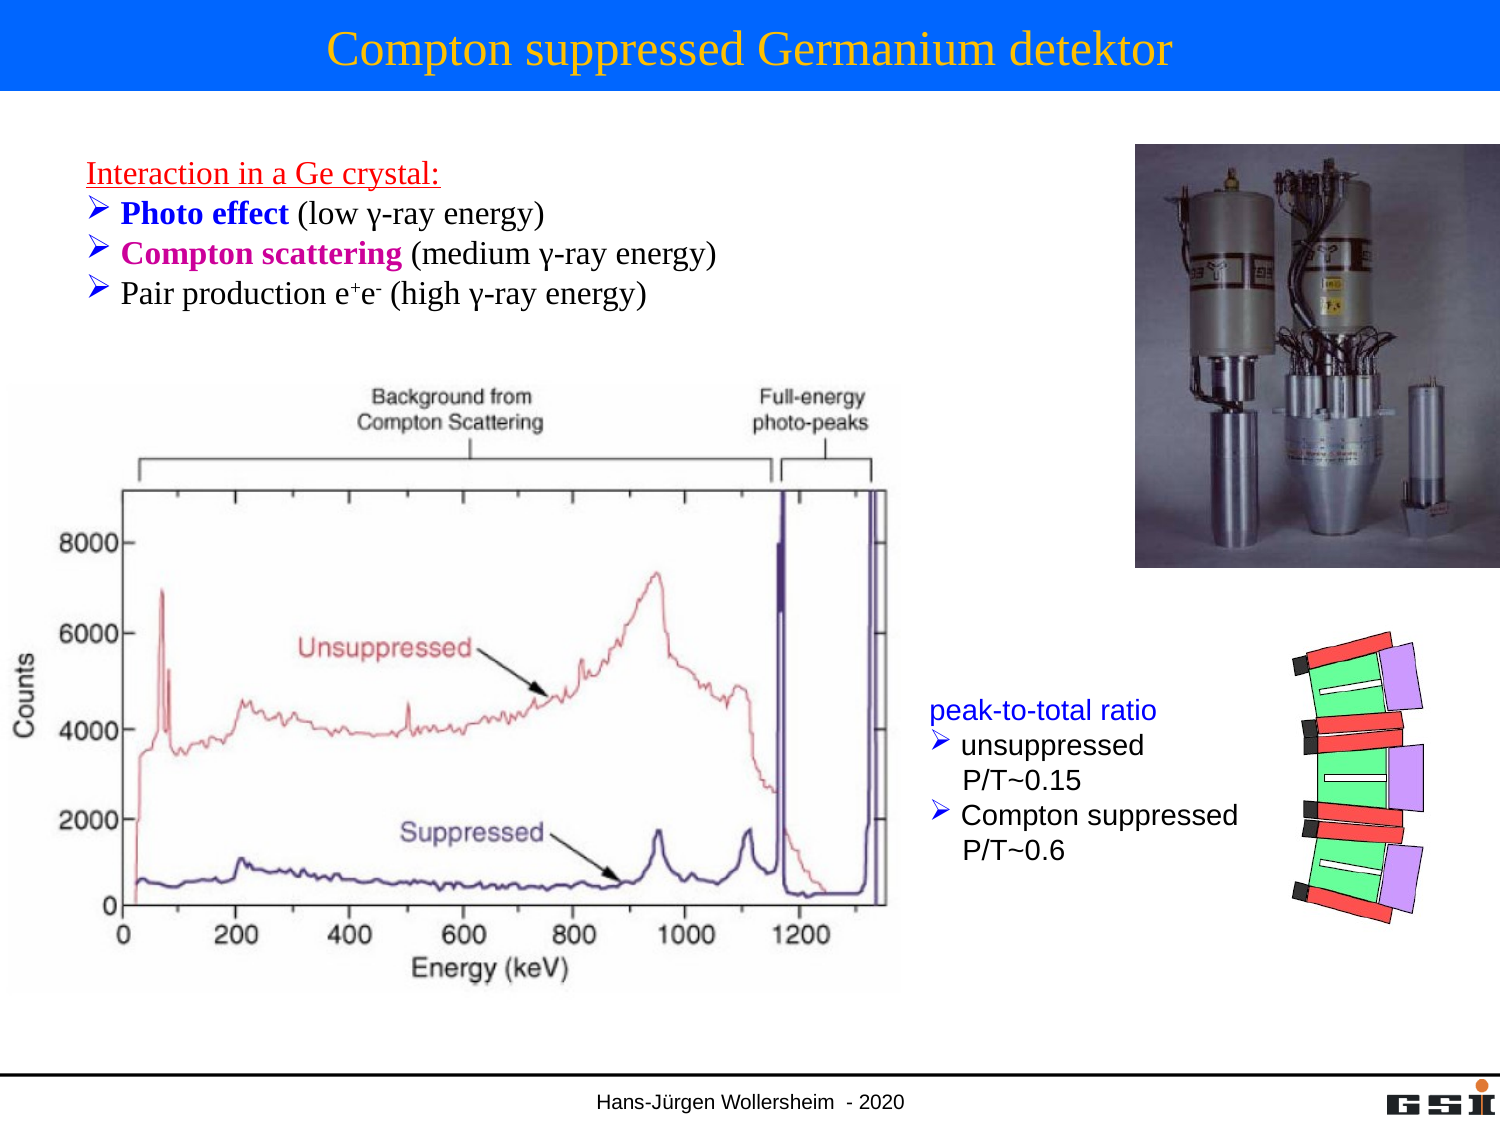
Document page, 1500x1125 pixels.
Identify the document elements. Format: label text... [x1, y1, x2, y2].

picture [1135, 144, 1500, 568]
title Compton suppressed Germanium detektor [0, 0, 1500, 91]
text_box Interaction in a Ge crystal: Photo effect (low γ-ray energy) Compton scattering (medium γ-ray energy) Pair production e+e- (high γ-ray energy) [71, 143, 732, 319]
picture [0, 368, 912, 1012]
text_box peak-to-total ratio unsuppressed P/T~0.15 Compton suppressed P/T~0.6 [916, 684, 1252, 874]
picture [1257, 616, 1447, 933]
picture [1387, 1079, 1495, 1115]
